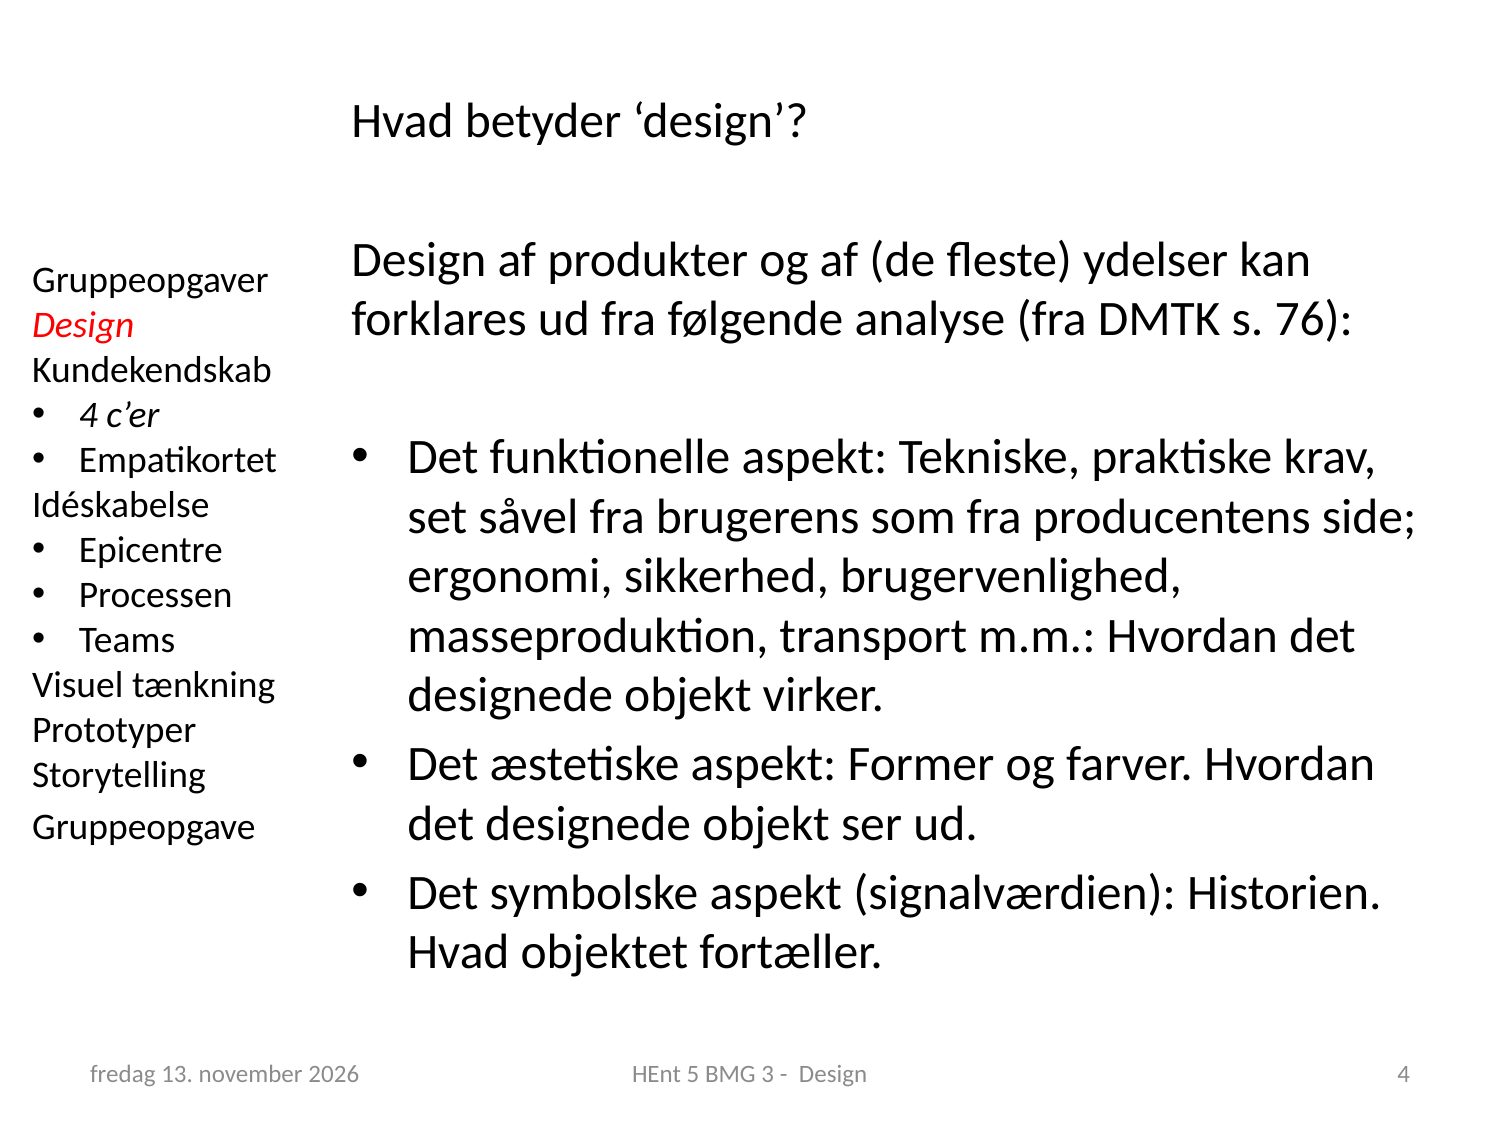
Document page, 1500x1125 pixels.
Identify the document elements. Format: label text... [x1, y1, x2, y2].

list Hvad betyder ‘design’? Design af produkter og af (de fleste) ydelser kan forklares ud fra følgende analyse (fra DMTK s. 76): Det funktionelle aspekt: Tekniske, praktiske krav, set såvel fra brugerens som fra producentens side; ergonomi, sikkerhed, brugervenlighed, masseproduktion, transport m.m.: Hvordan det designede objekt virker. Det æstetiske aspekt: Former og farver. Hvordan det designede objekt ser ud. Det symbolske aspekt (signalværdien): Historien. Hvad objektet fortæller. [336, 80, 1459, 991]
text_box Gruppeopgaver Design Kundekendskab 4 c’er Empatikortet Idéskabelse Epicentre Processen Teams Visuel tænkning Prototyper Storytelling Gruppeopgave [17, 247, 340, 854]
footer HEnt 5 BMG 3 - Design [512, 1042, 988, 1103]
slide_number 4 [1074, 1042, 1425, 1103]
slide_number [75, 1042, 425, 1103]
